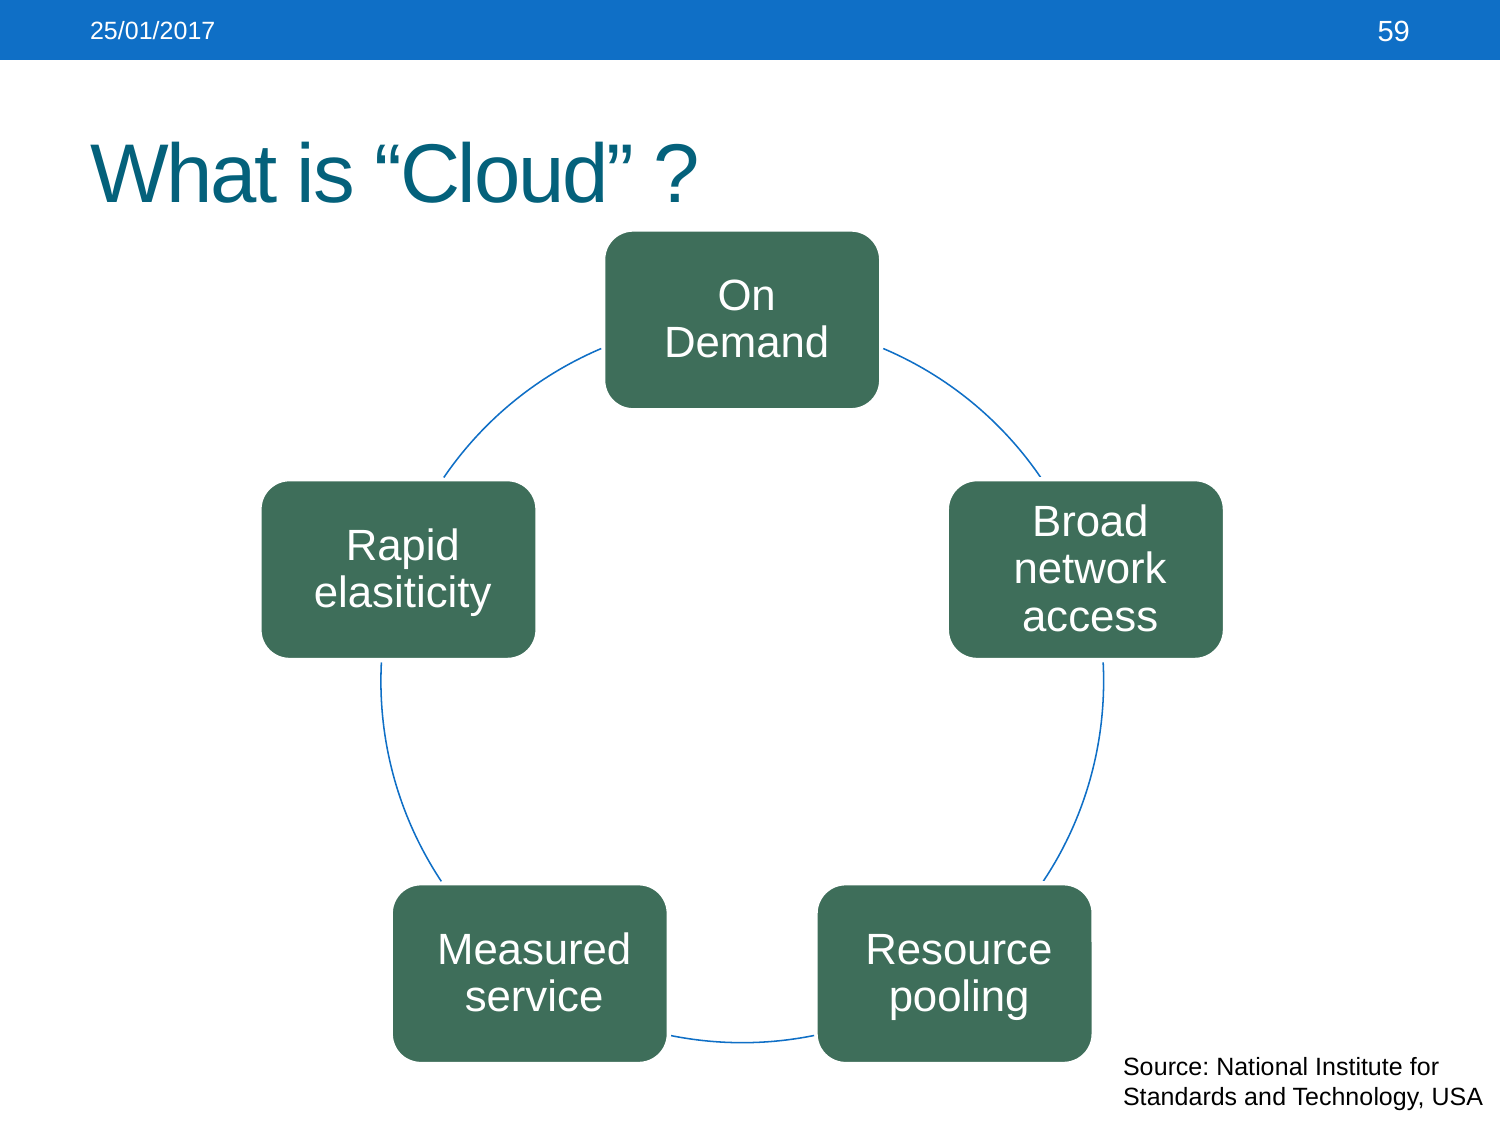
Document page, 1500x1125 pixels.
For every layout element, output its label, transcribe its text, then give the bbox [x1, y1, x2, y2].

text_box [132, 228, 1353, 1077]
slide_number 59 [1250, 3, 1425, 57]
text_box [197, 216, 1362, 1052]
title What is “Cloud” ? [75, 87, 1425, 250]
text_box Source: National Institute for Standards and Technology, USA [1108, 1043, 1500, 1118]
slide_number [75, 3, 550, 57]
